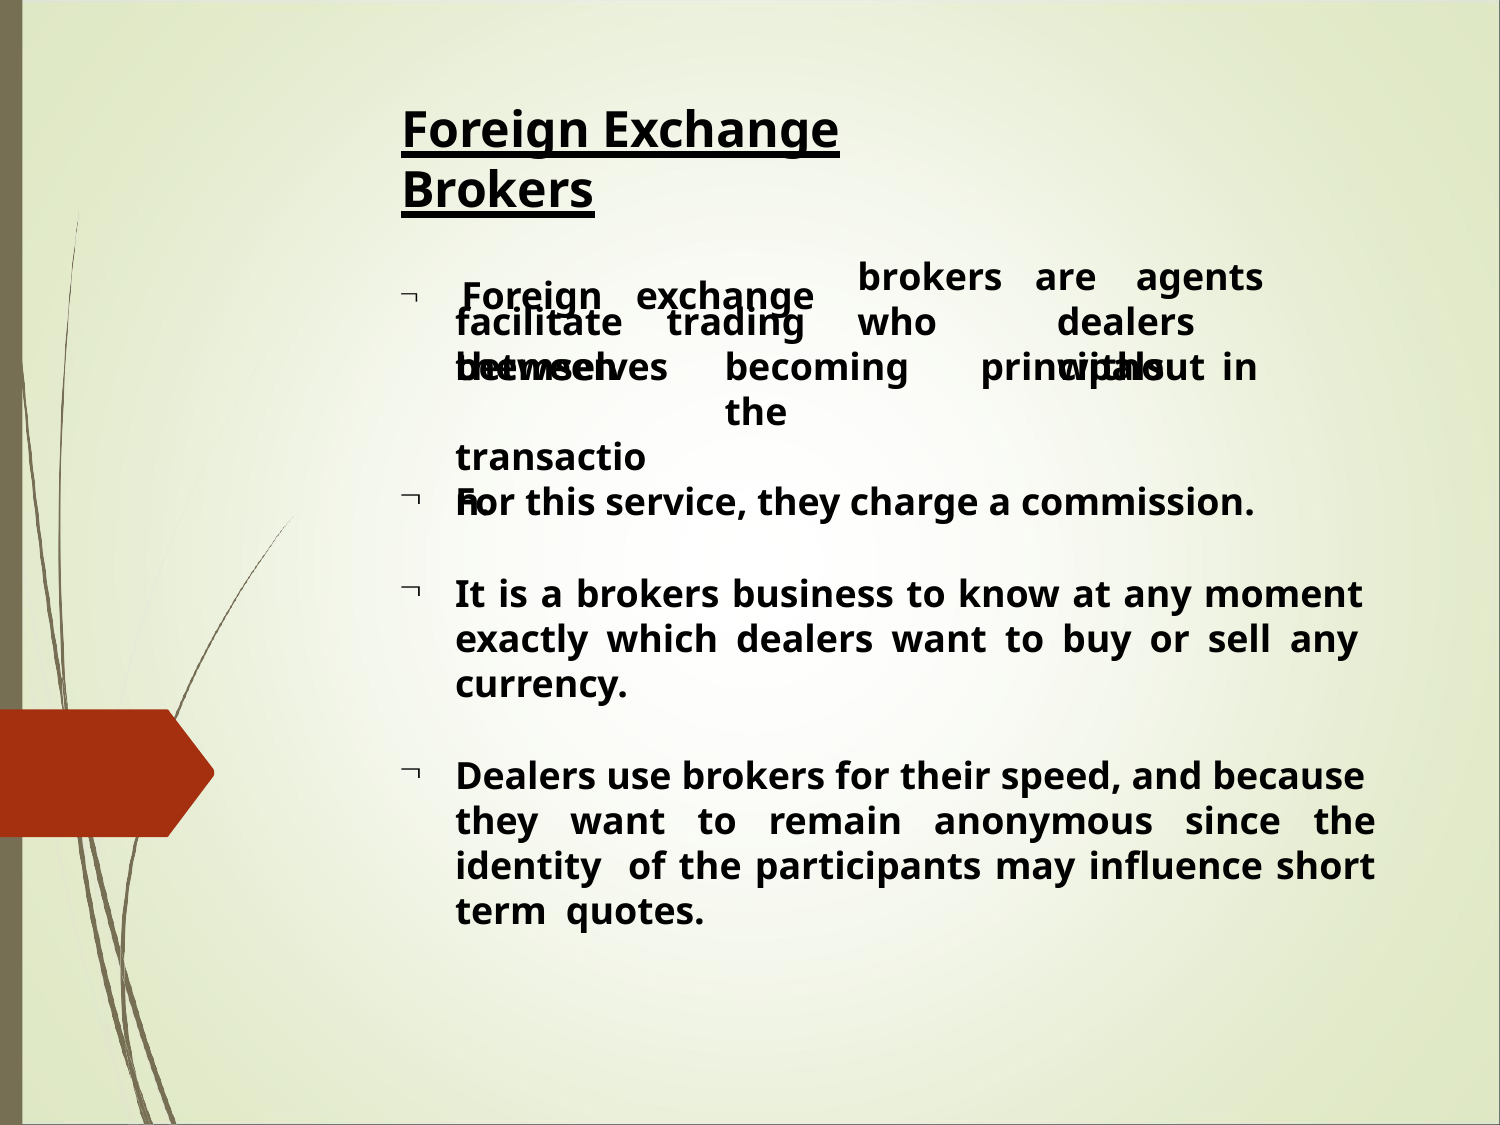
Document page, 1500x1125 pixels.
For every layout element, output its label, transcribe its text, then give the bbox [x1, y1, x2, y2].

text_box becoming principals in the [722, 341, 1377, 434]
text_box  Foreign exchange [393, 251, 824, 321]
title Foreign Exchange Brokers [398, 95, 1030, 286]
text_box For this service, they charge a commission. It is a brokers business to know at any moment exactly which dealers want to buy or sell any currency. Dealers use brokers for their speed, and because they want to remain anonymous since the identity of the participants may influence short term quotes. [388, 476, 1385, 933]
picture [23, 0, 1500, 1125]
text_box facilitate trading between [452, 296, 1008, 389]
text_box brokers are agents who [855, 251, 1377, 341]
text_box dealers without [1054, 296, 1377, 341]
text_box themselves transaction. [452, 341, 670, 476]
